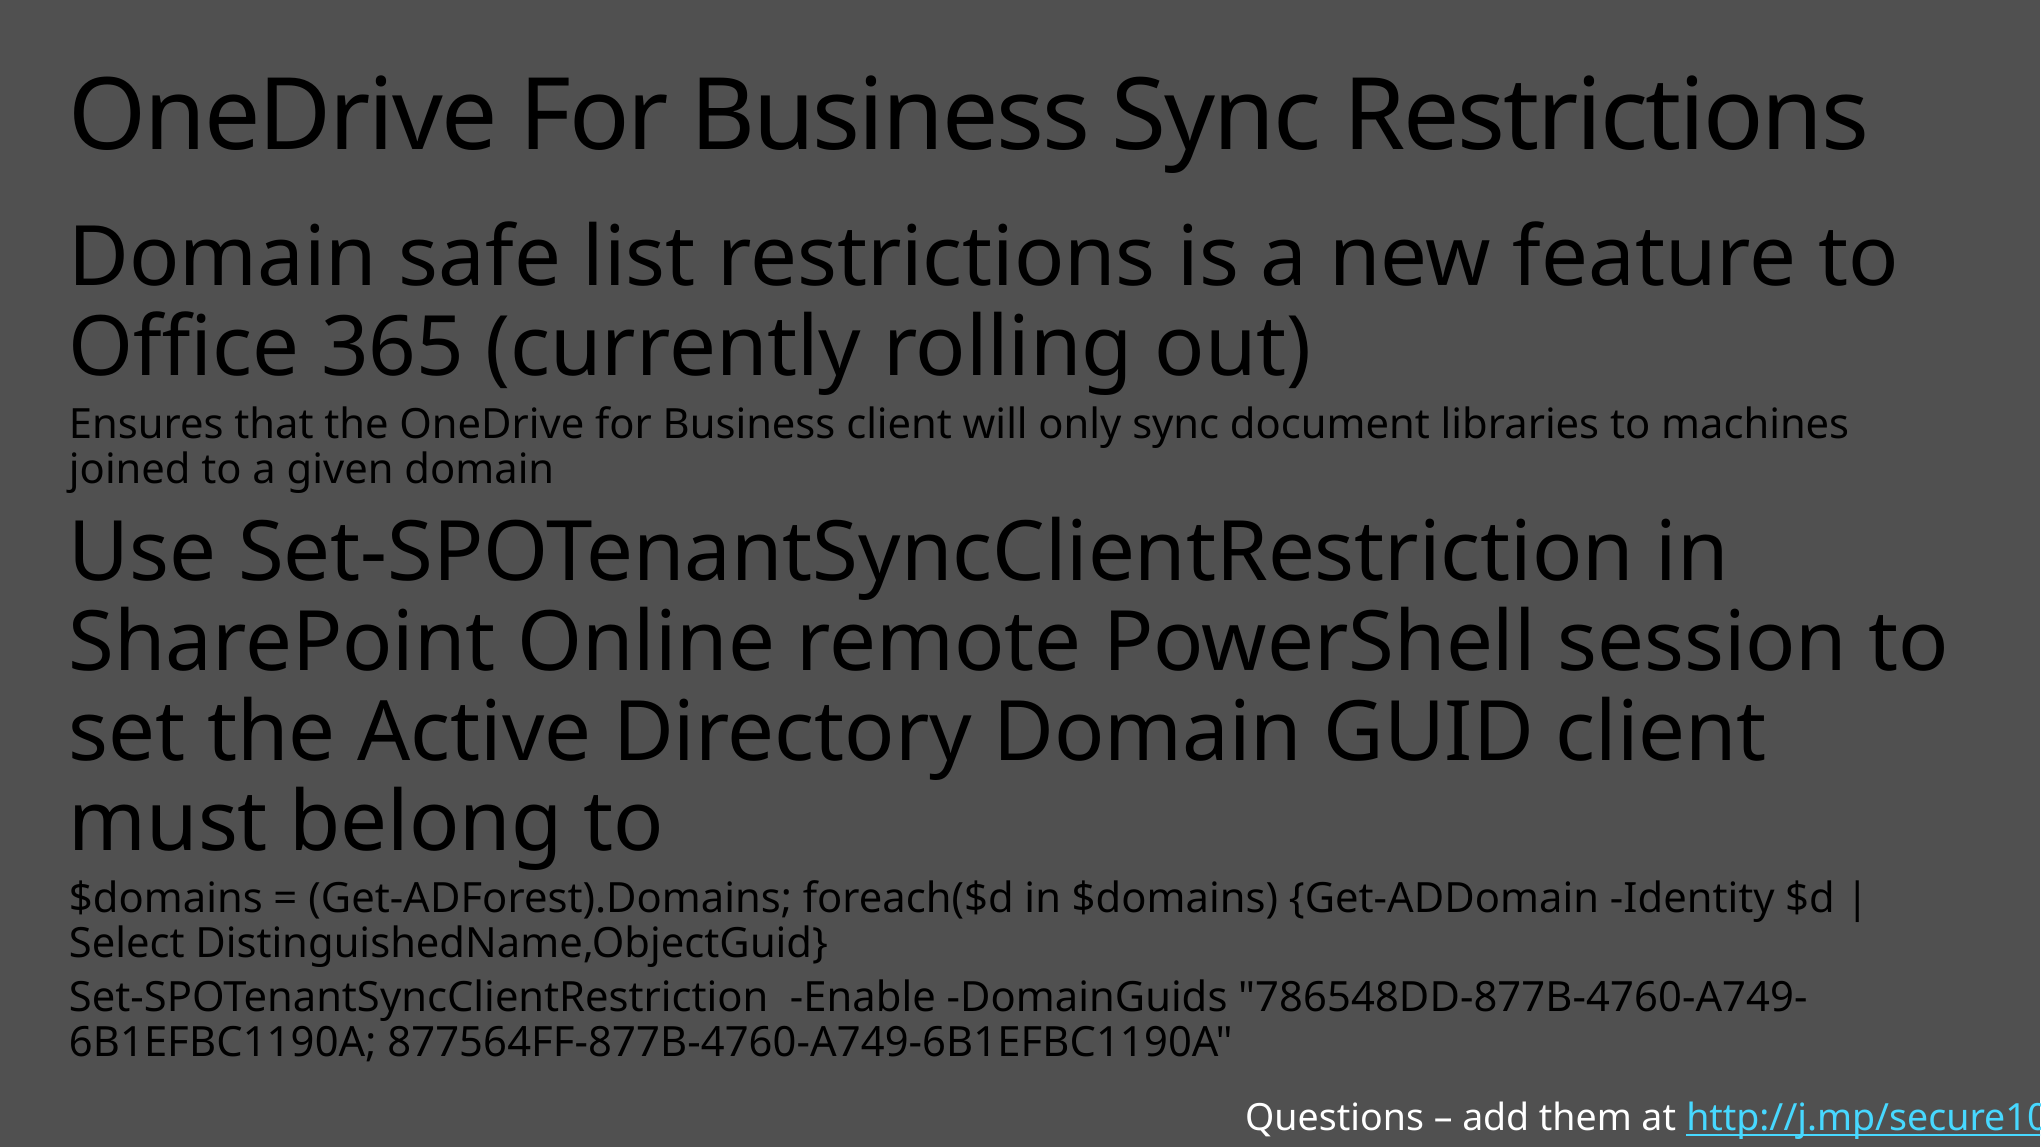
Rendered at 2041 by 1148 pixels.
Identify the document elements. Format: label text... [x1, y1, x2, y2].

title OneDrive For Business Sync Restrictions [45, 48, 1996, 198]
list Domain safe list restrictions is a new feature to Office 365 (currently rolling out) Ensures that the OneDrive for Business client will only sync document libraries to machines joined to a given domain Use Set-SPOTenantSyncClientRestriction in SharePoint Online remote PowerShell session to set the Active Directory Domain GUID client must belong to $domains = (Get-ADForest).Domains; foreach($d in $domains) {Get-ADDomain -Identity $d | Select DistinguishedName,ObjectGuid} Set-SPOTenantSyncClientRestriction -Enable -DomainGuids "786548DD-877B-4760-A749-6B1EFBC1190A; 877564FF-877B-4760-A749-6B1EFBC1190A" [45, 198, 1996, 1118]
